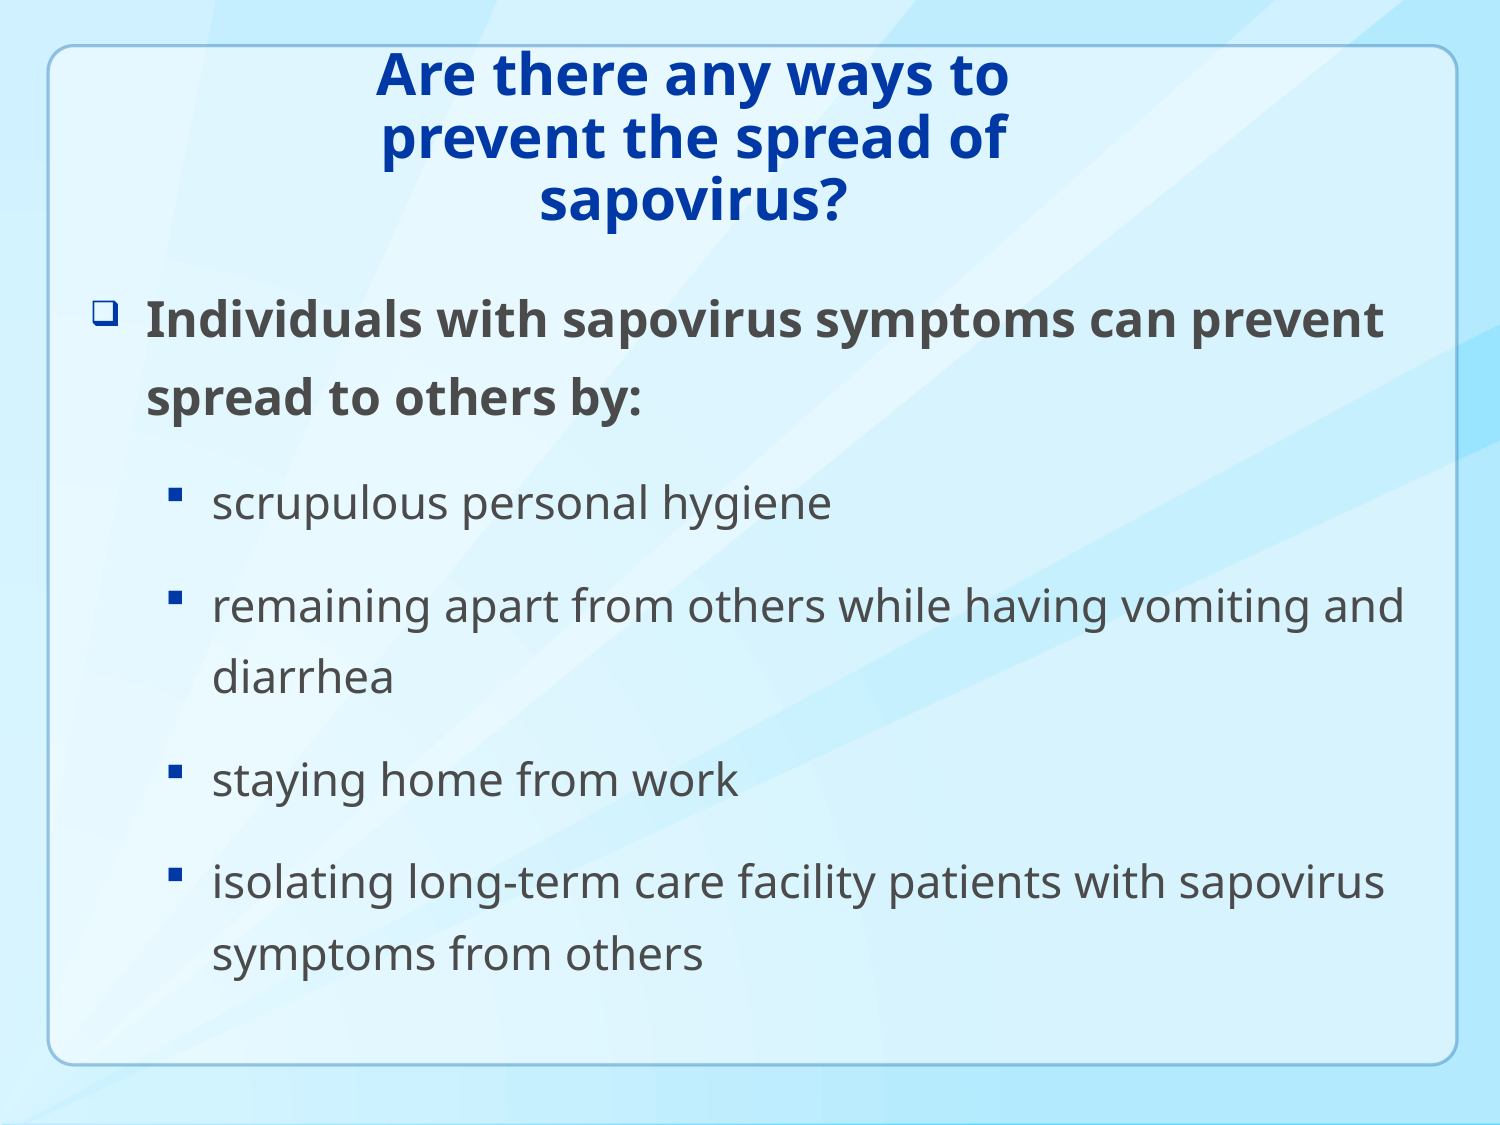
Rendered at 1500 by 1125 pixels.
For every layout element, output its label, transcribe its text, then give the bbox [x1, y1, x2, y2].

title Are there any ways to prevent the spread of sapovirus? [243, 45, 1144, 233]
list Individuals with sapovirus symptoms can prevent spread to others by: scrupulous personal hygiene remaining apart from others while having vomiting and diarrhea staying home from work isolating long-term care facility patients with sapovirus symptoms from others [75, 262, 1425, 1075]
picture [0, 0, 1500, 1125]
